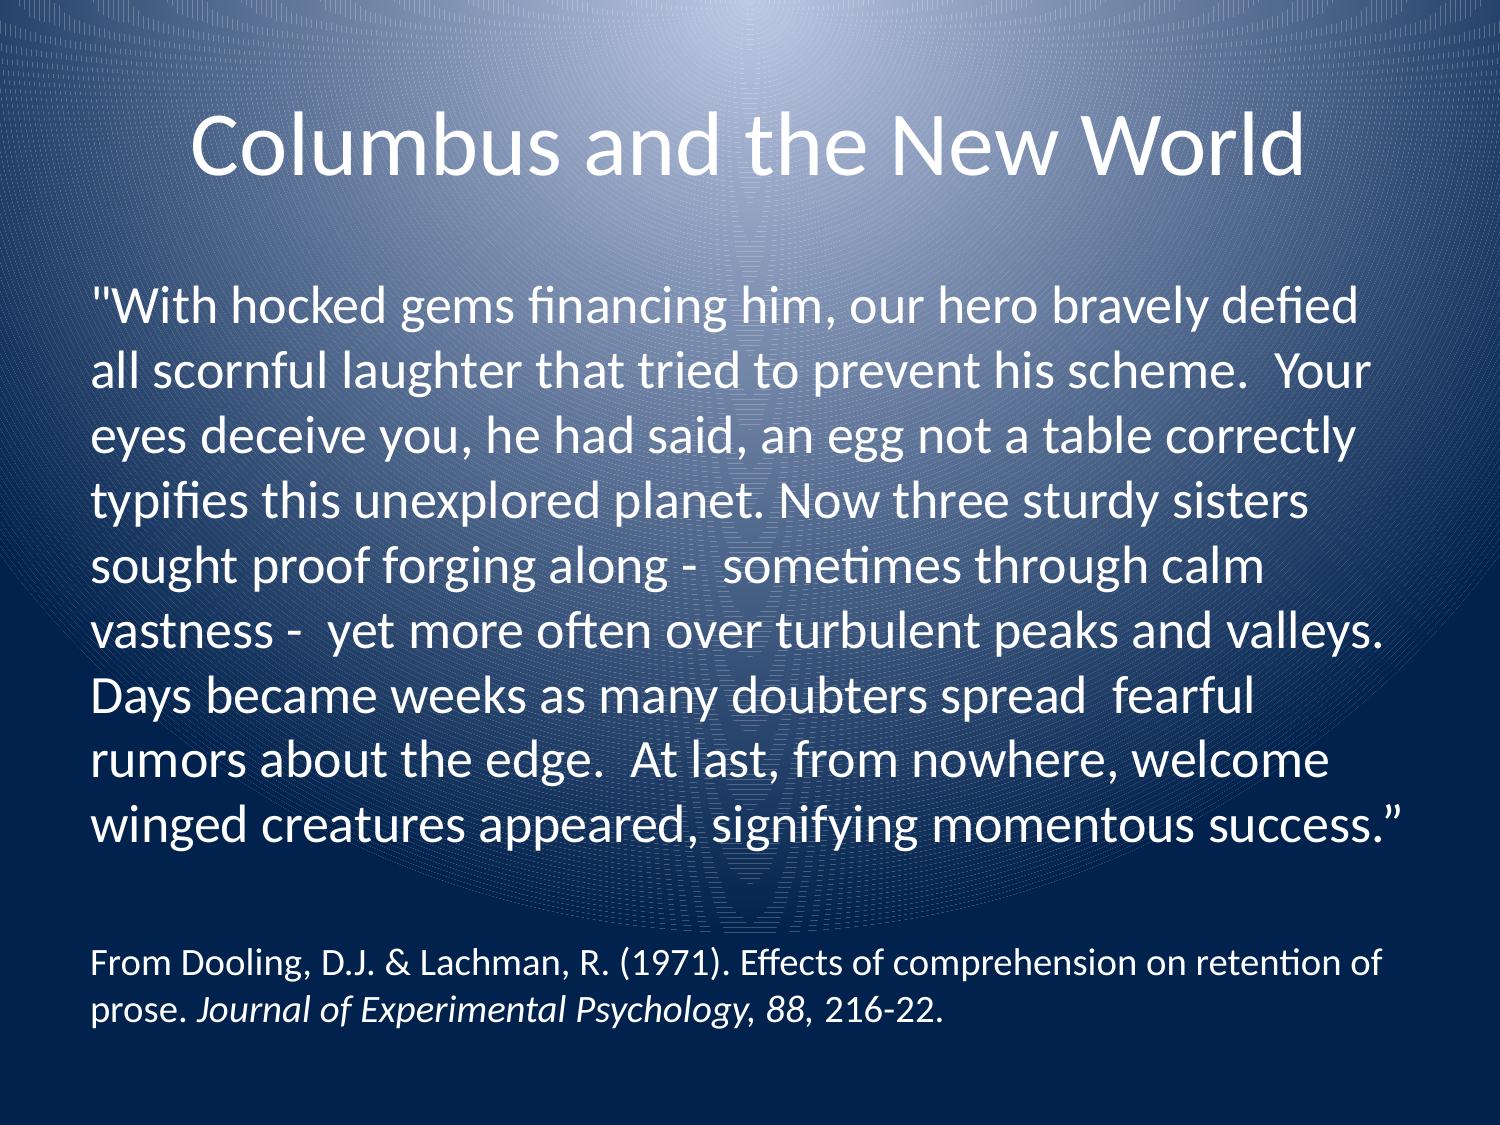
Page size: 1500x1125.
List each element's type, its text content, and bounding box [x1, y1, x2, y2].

list "With hocked gems financing him, our hero bravely defied all scornful laughter that tried to prevent his scheme. Your eyes deceive you, he had said, an egg not a table correctly typifies this unexplored planet. Now three sturdy sisters sought proof forging along - sometimes through calm vastness - yet more often over turbulent peaks and valleys. Days became weeks as many doubters spread fearful rumors about the edge. At last, from nowhere, welcome winged creatures appeared, signifying momentous success.” From Dooling, D.J. & Lachman, R. (1971). Effects of comprehension on retention of prose. Journal of Experimental Psychology, 88, 216-22. [75, 262, 1425, 1061]
title Columbus and the New World [75, 45, 1425, 233]
